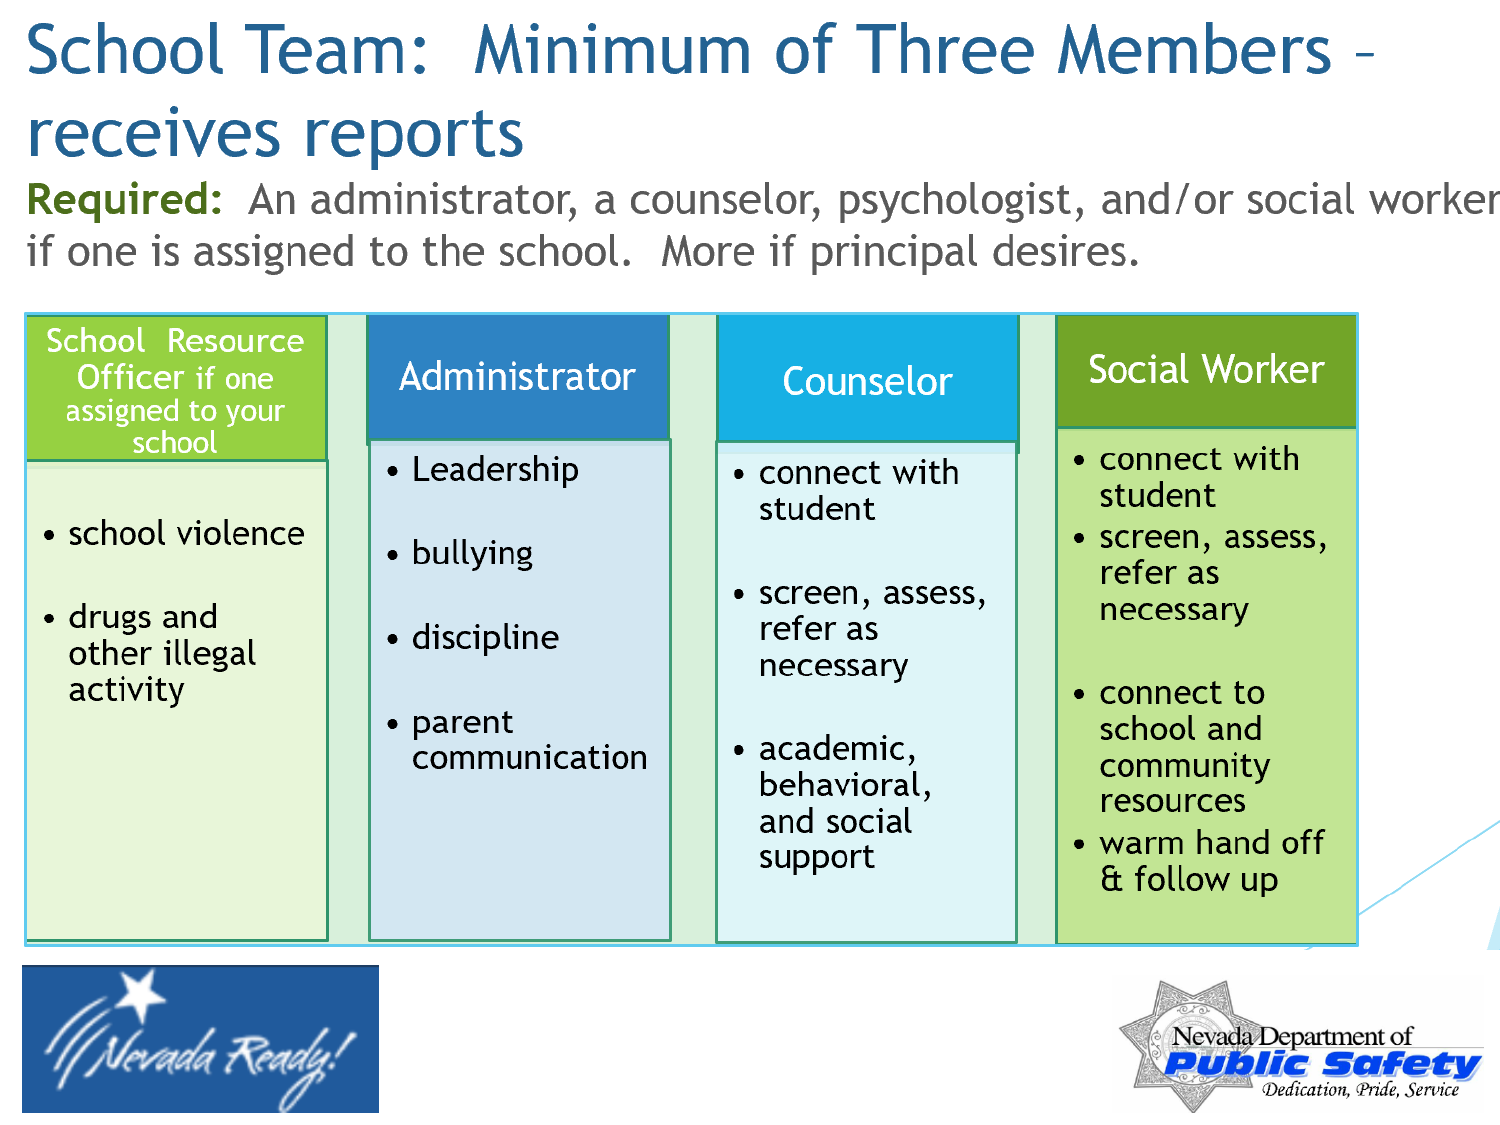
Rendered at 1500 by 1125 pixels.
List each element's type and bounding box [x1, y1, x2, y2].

picture [1112, 975, 1485, 1113]
picture [21, 965, 379, 1113]
picture [12, 12, 1500, 951]
